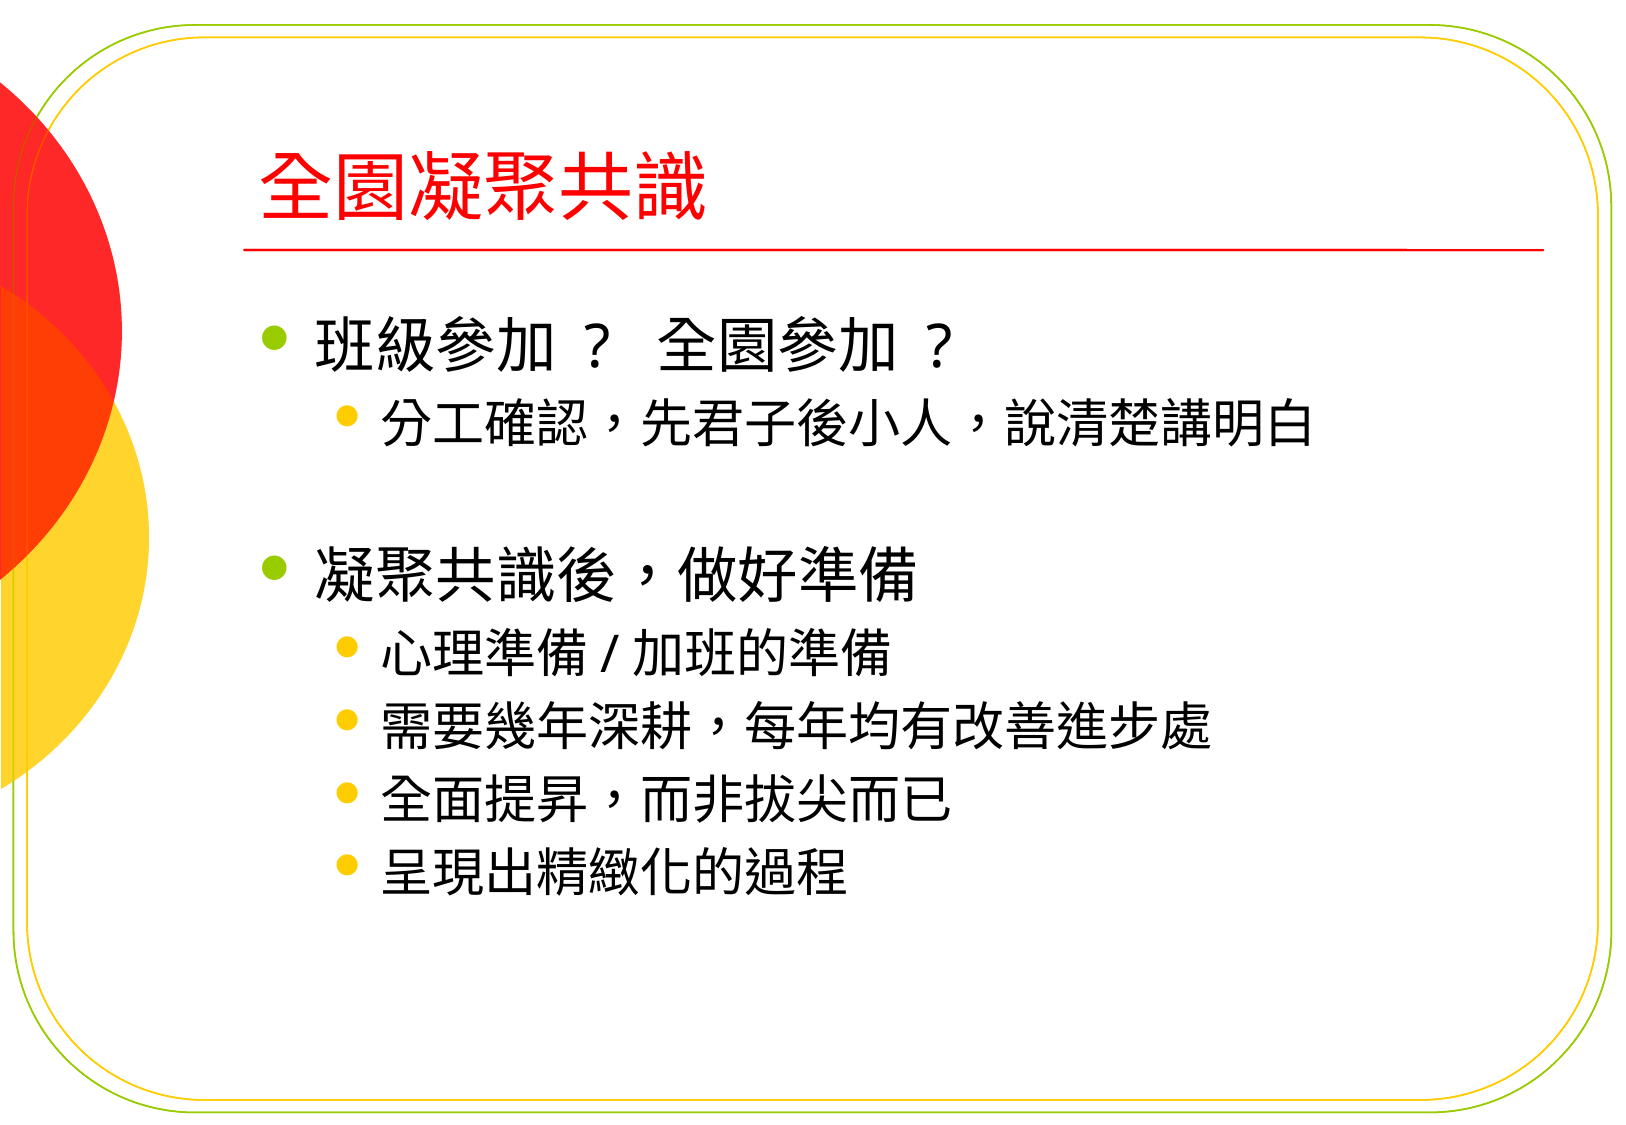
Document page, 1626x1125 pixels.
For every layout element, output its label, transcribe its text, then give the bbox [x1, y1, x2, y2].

list 班級參加 ? 全園參加 ? 分工確認，先君子後小人，說清楚講明白 凝聚共識後，做好準備 心理準備/加班的準備 需要幾年深耕，每年均有改善進步處 全面提昇，而非拔尖而已 呈現出精緻化的過程 [243, 299, 1544, 975]
title 全園凝聚共識 [243, 49, 1544, 237]
